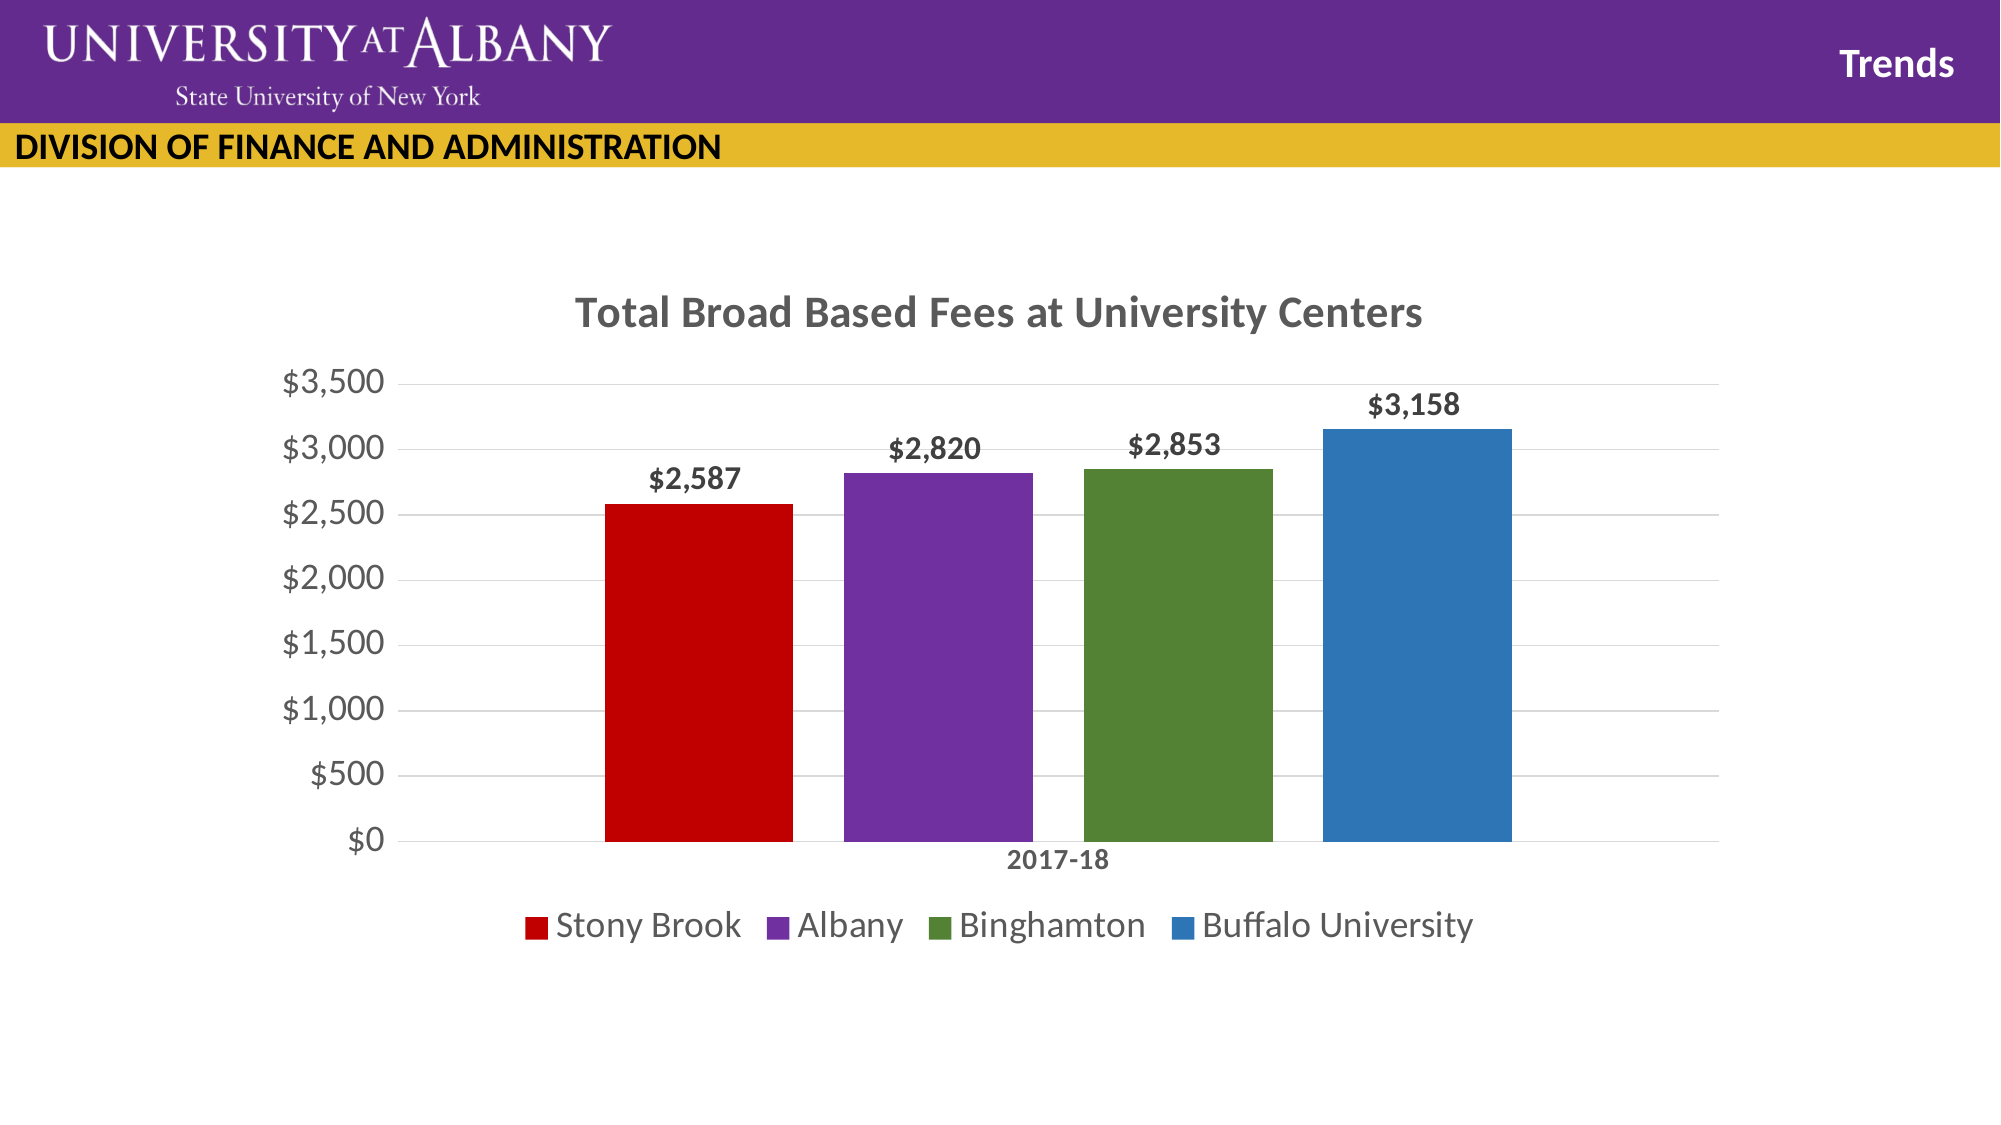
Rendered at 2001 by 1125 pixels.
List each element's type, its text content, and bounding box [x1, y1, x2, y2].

picture [42, 16, 613, 113]
chart [251, 257, 1749, 955]
text_box Trends [1369, 28, 1970, 94]
